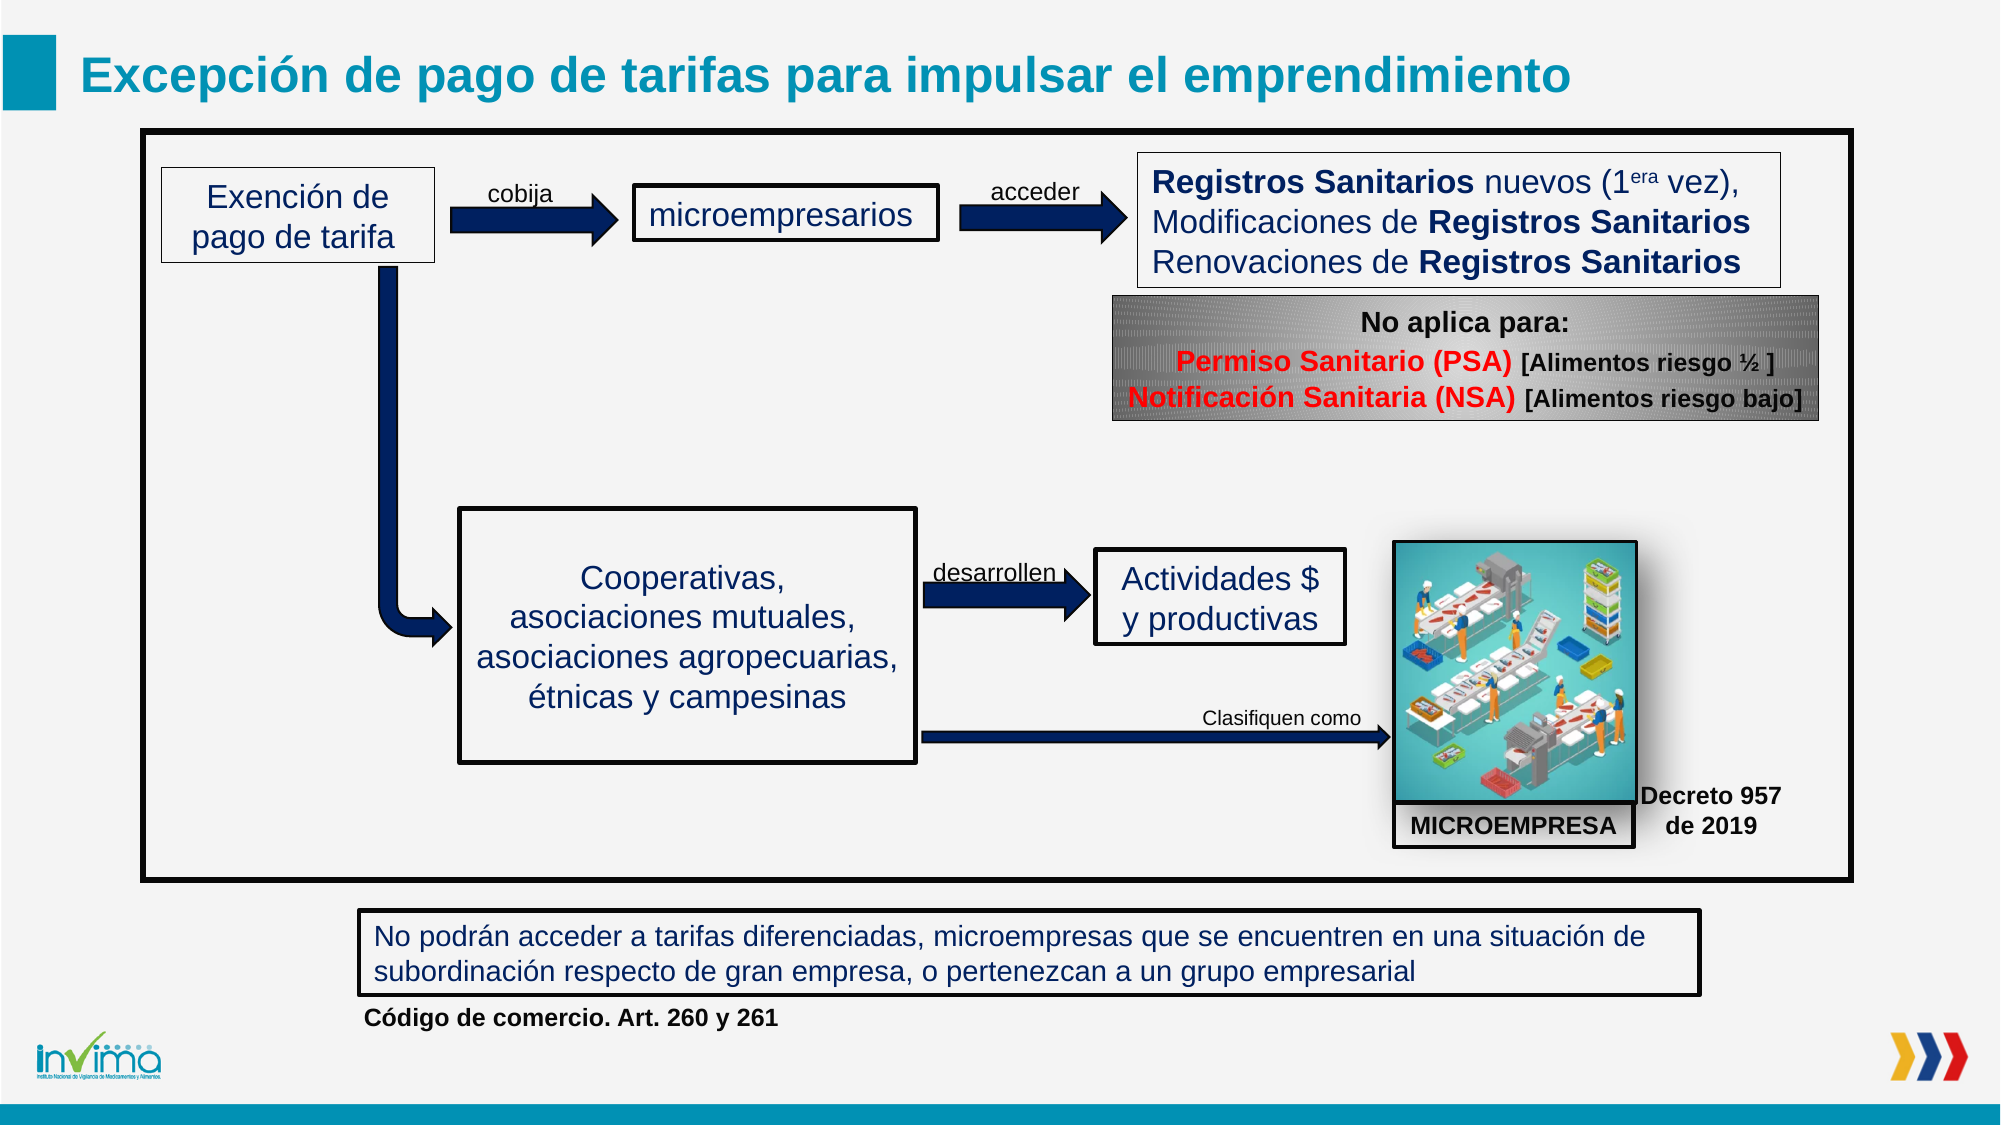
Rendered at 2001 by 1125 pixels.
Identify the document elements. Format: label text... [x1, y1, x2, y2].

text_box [79, 941, 1971, 1084]
picture [0, 0, 2001, 1104]
text_box No podrán acceder a tarifas diferenciadas, microempresas que se encuentren en una situación de subordinación respecto de gran empresa, o pertenezcan a un grupo empresarial [558, 910, 1700, 941]
text_box [142, 130, 1852, 881]
text_box [2, 34, 57, 112]
text_box Excepción de pago de tarifas para impulsar el emprendimiento [56, 34, 1598, 111]
